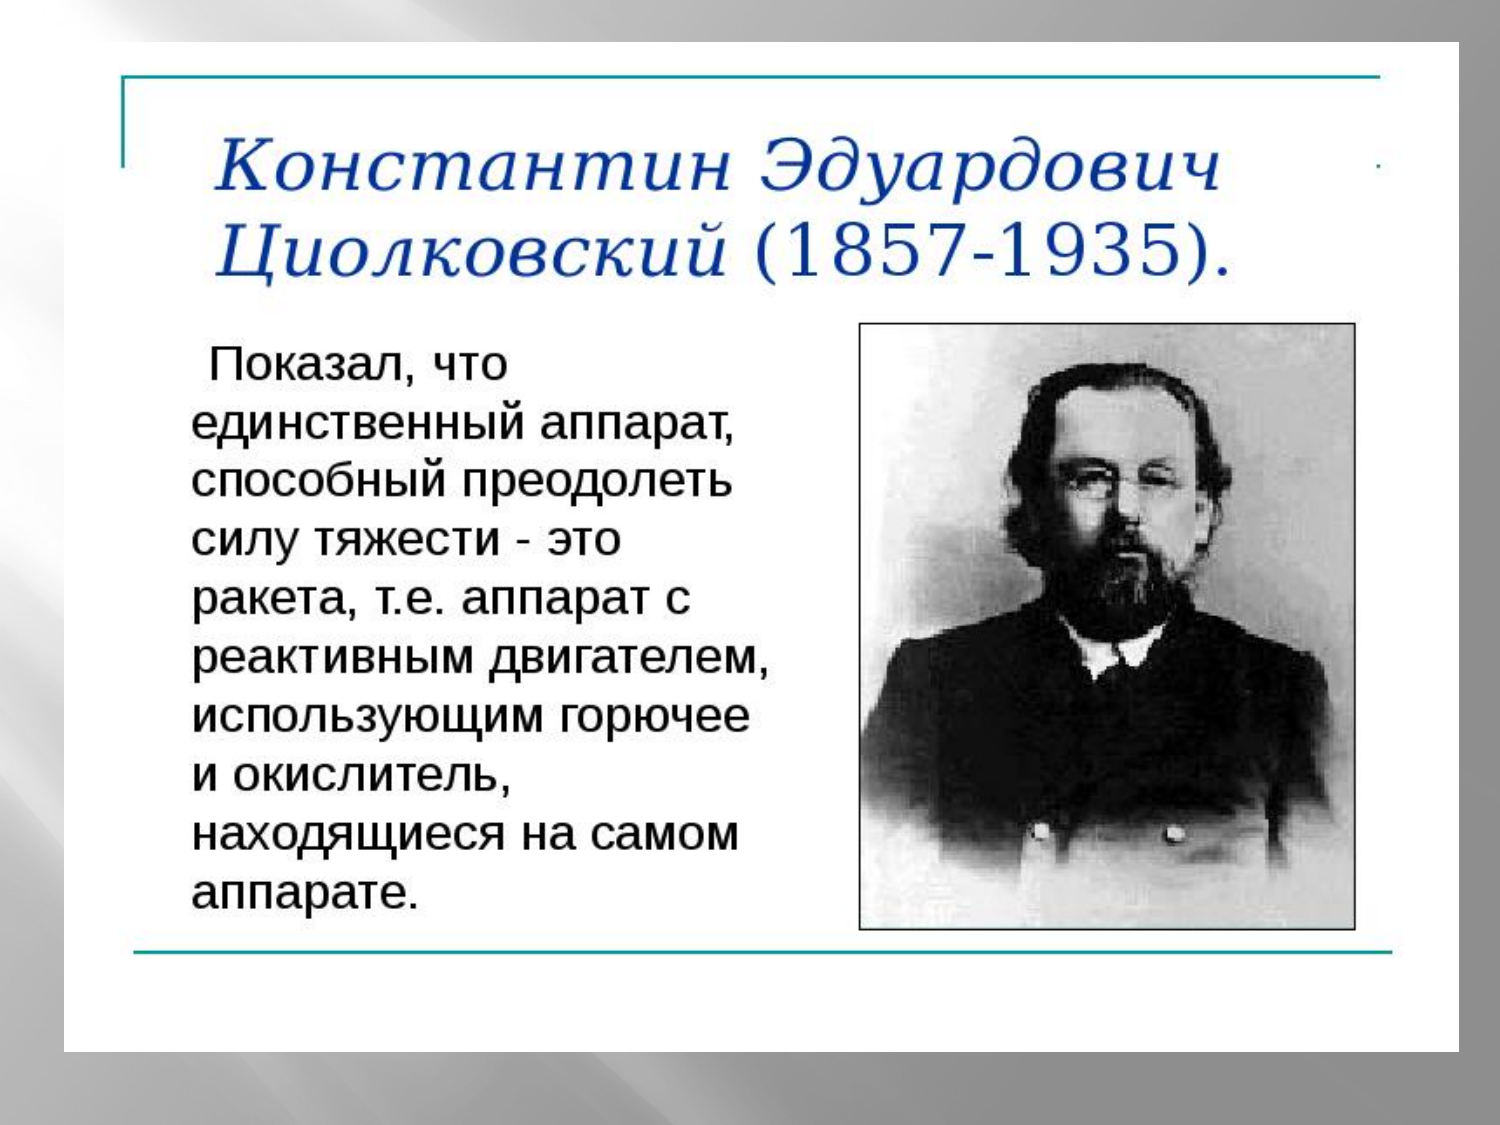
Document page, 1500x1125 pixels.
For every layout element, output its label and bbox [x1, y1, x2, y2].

picture [64, 42, 1459, 1052]
